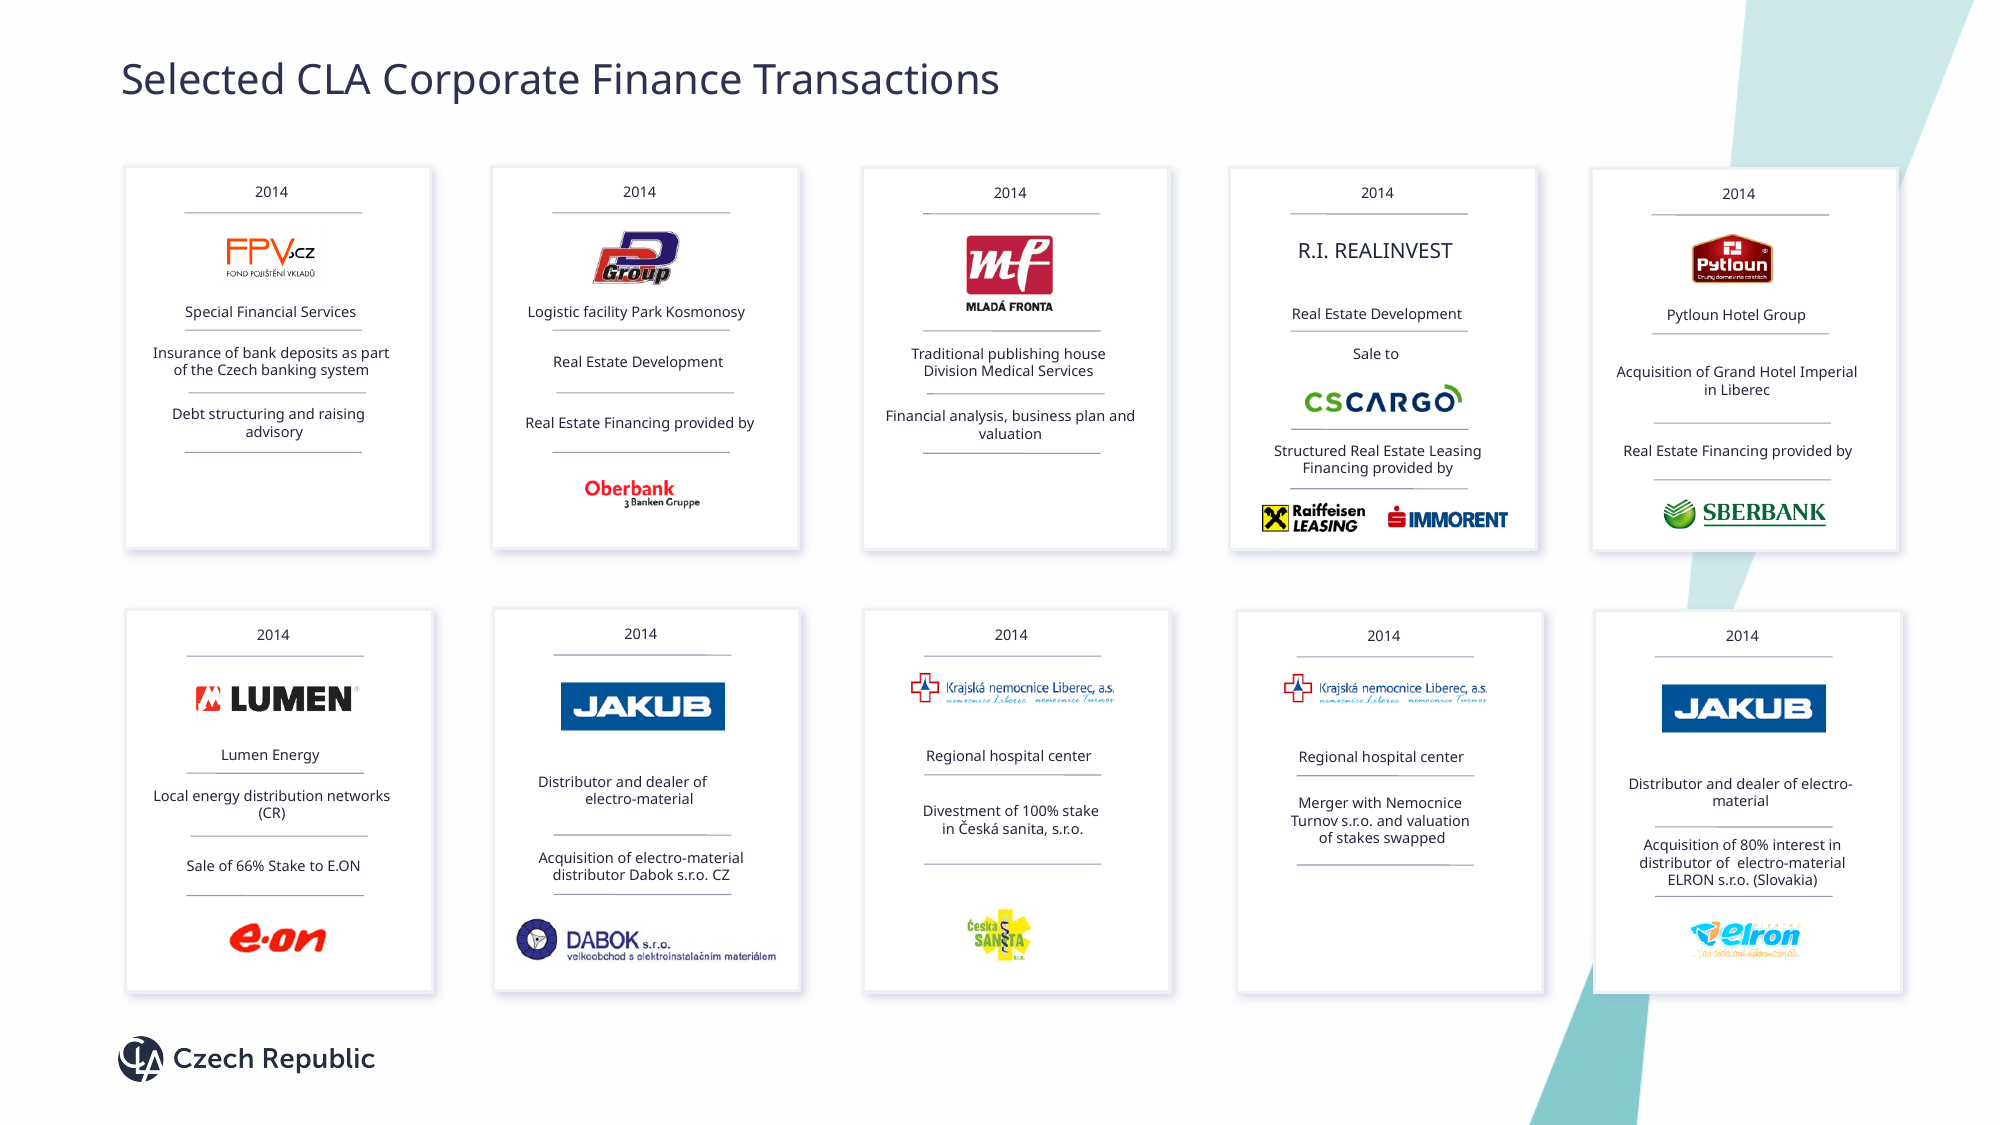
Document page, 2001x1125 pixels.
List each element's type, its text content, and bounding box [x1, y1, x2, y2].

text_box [125, 609, 433, 993]
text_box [492, 607, 801, 992]
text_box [1229, 166, 1537, 551]
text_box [862, 609, 1171, 993]
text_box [491, 165, 800, 550]
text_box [1235, 609, 1544, 994]
picture [0, 0, 2001, 1125]
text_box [123, 165, 432, 550]
title Selected CLA Corporate Finance Transactions [106, 29, 1702, 112]
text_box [861, 166, 1170, 551]
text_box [1590, 167, 1899, 552]
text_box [1594, 609, 1902, 994]
